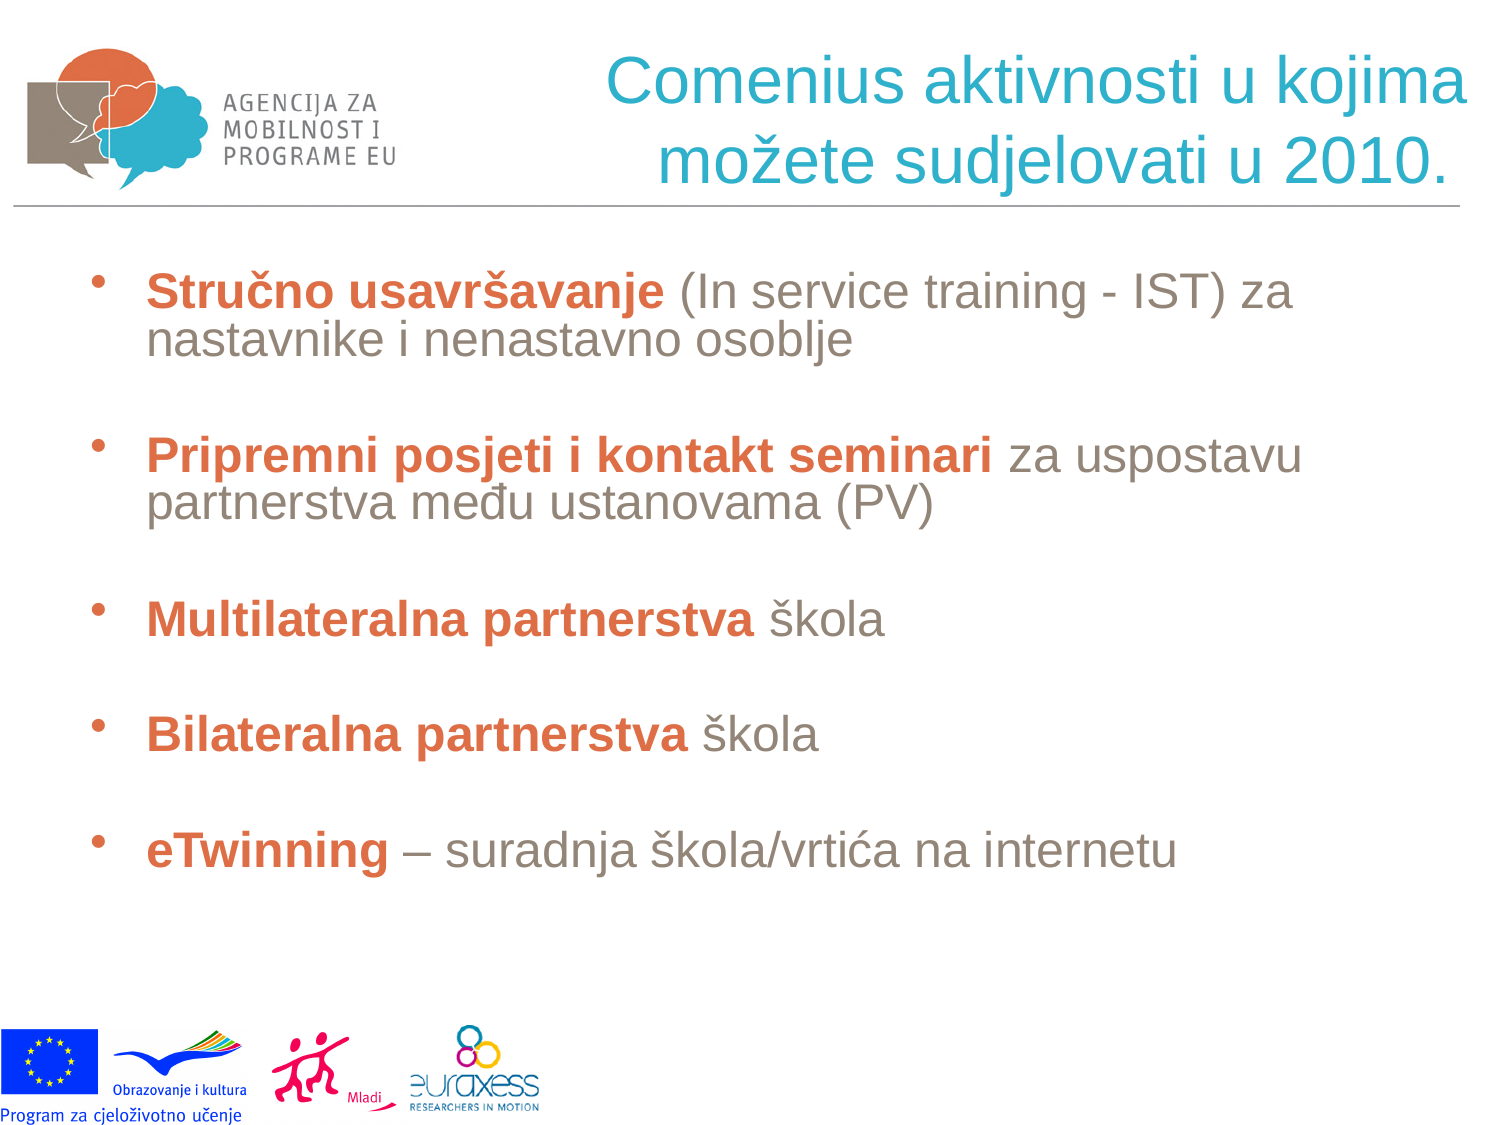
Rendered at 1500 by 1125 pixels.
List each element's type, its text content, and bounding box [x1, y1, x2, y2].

list Stručno usavršavanje (In service training - IST) za nastavnike i nenastavno osoblje Pripremni posjeti i kontakt seminari za uspostavu partnerstva među ustanovama (PV) Multilateralna partnerstva škola Bilateralna partnerstva škola eTwinning – suradnja škola/vrtića na internetu [74, 262, 1426, 1006]
picture [0, 1029, 247, 1125]
title Comenius aktivnosti u kojima možete sudjelovati u 2010. [480, 23, 1484, 212]
picture [257, 1018, 539, 1125]
picture [11, 46, 480, 207]
